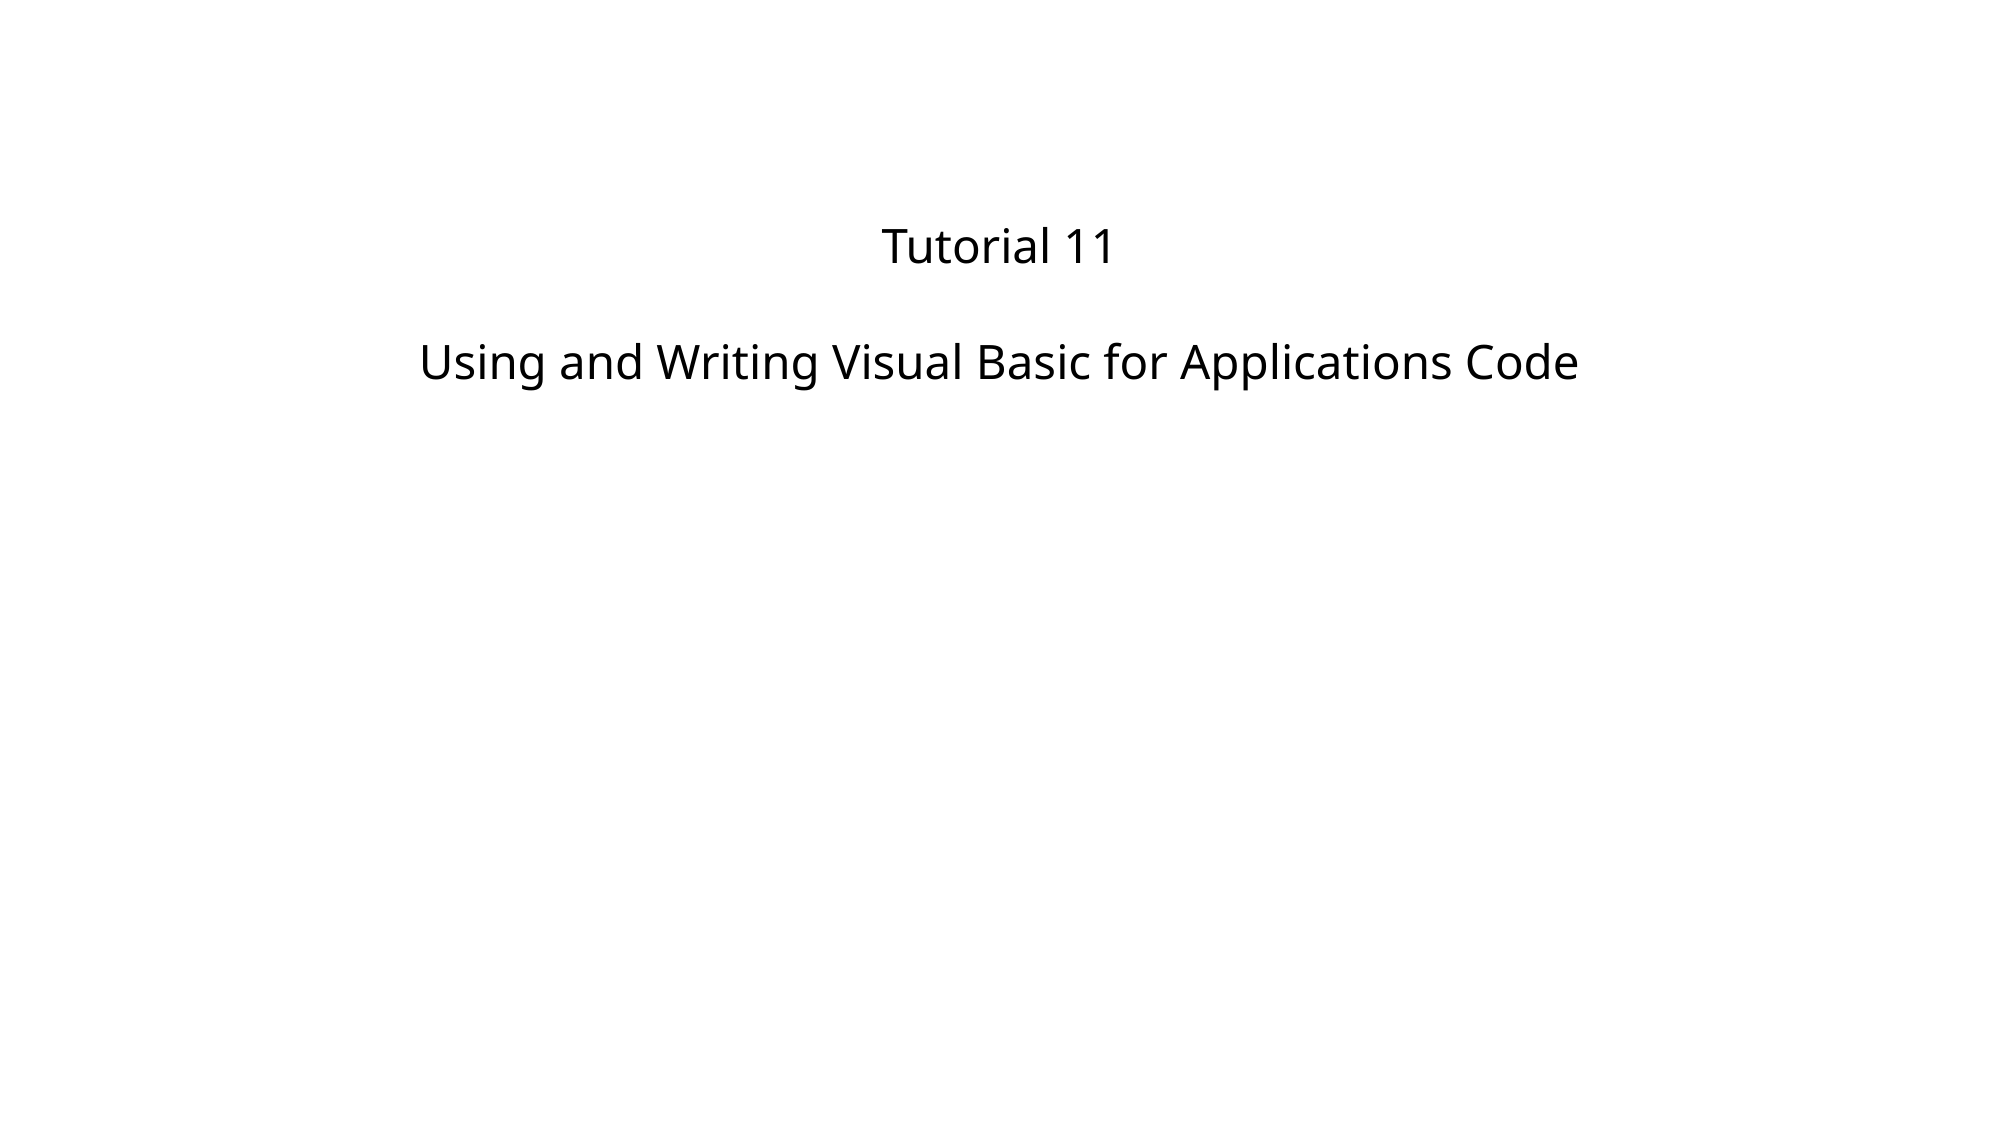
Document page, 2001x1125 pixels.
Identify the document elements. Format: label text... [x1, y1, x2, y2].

title Tutorial 11 Using and Writing Visual Basic for Applications Code [0, 149, 2000, 400]
